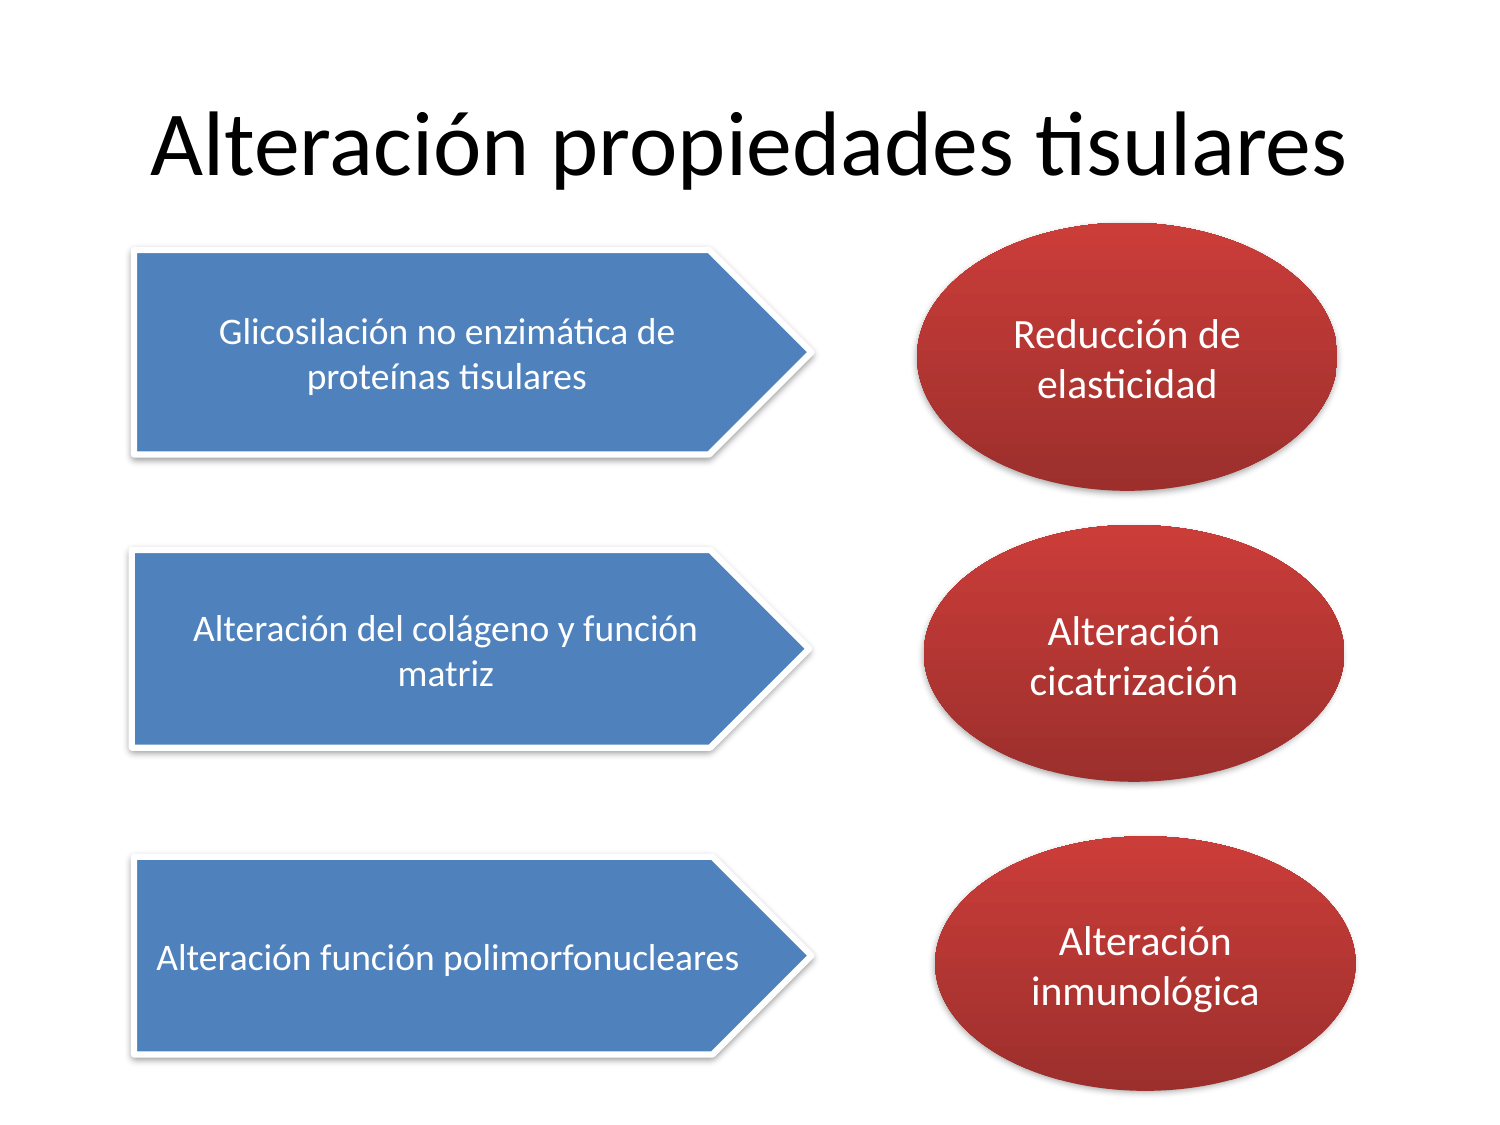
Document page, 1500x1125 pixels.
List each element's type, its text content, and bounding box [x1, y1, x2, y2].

title Alteración propiedades tisulares [75, 45, 1425, 233]
text_box Alteración del colágeno y función matriz [128, 546, 813, 751]
text_box Glicosilación no enzimática de proteínas tisulares [130, 246, 815, 458]
text_box Alteración cicatrización [923, 525, 1345, 782]
text_box Alteración función polimorfonucleares [130, 853, 815, 1058]
text_box Reducción de elasticidad [917, 222, 1338, 491]
text_box Alteración inmunológica [935, 836, 1356, 1091]
